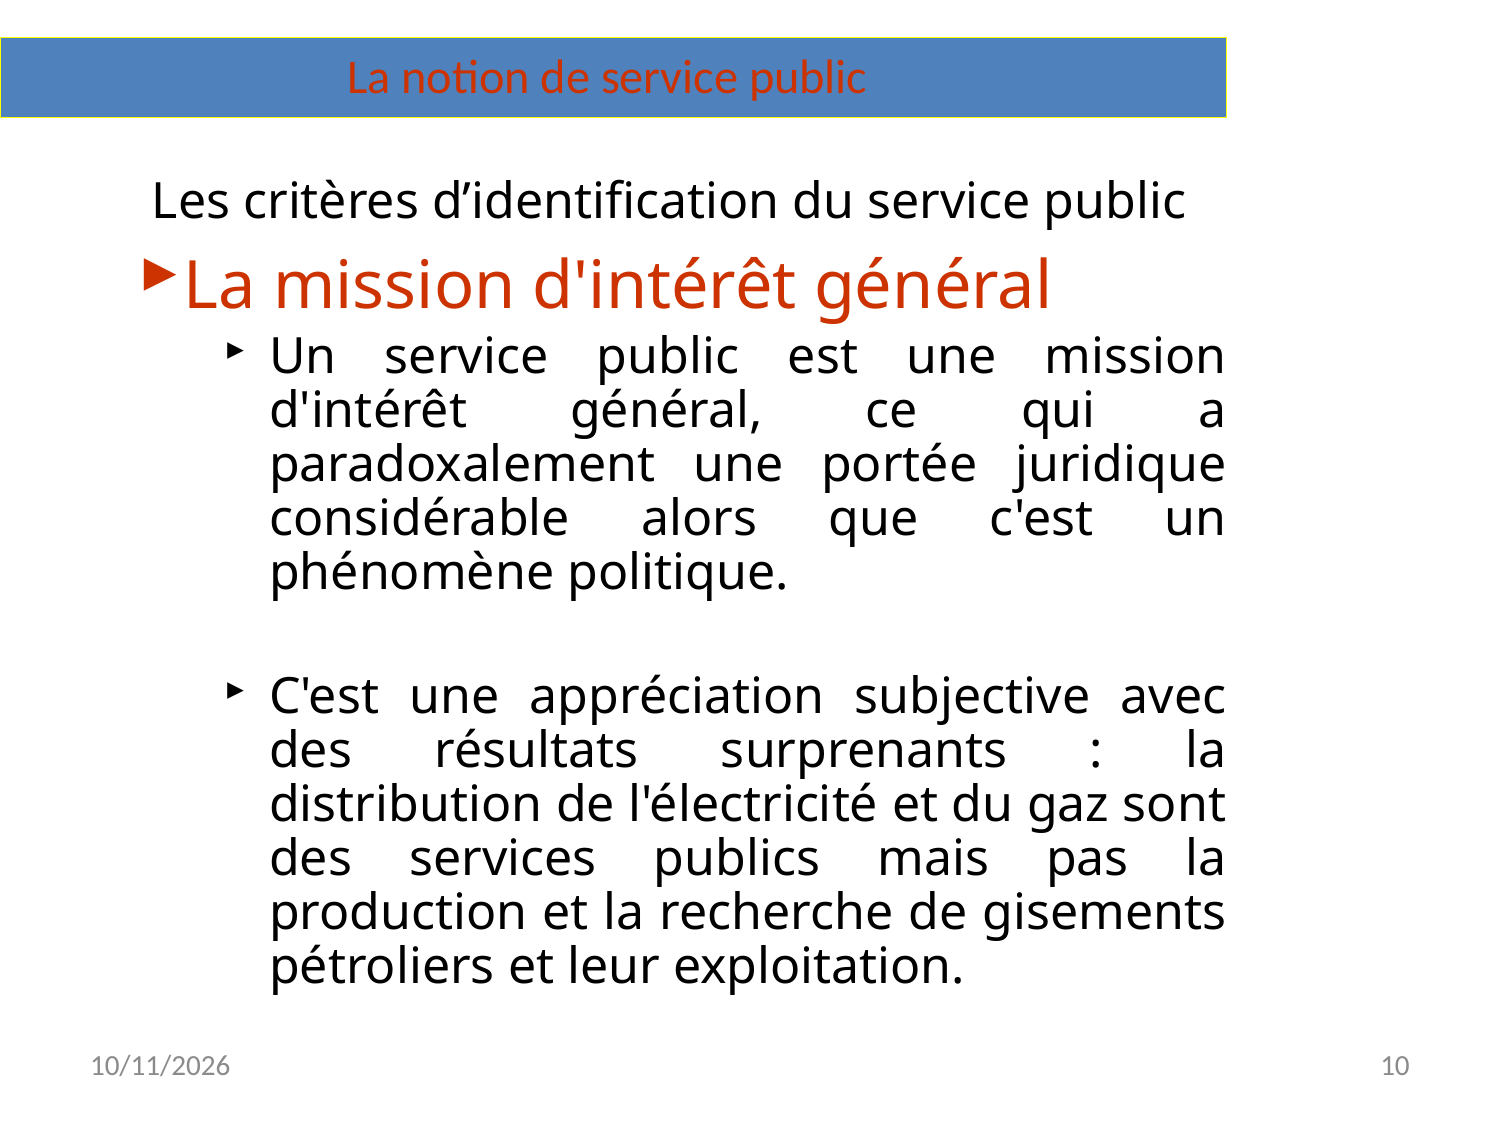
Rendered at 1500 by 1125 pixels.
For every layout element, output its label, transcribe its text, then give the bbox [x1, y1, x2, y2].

title La notion de service public [0, 37, 1227, 118]
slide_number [75, 1024, 425, 1103]
list Les critères d’identification du service public La mission d'intérêt général Un service public est une mission d'intérêt général, ce qui a paradoxalement une portée juridique considérable alors que c'est un phénomène politique. C'est une appréciation subjective avec des résultats surprenants : la distribution de l'électricité et du gaz sont des services publics mais pas la production et la recherche de gisements pétroliers et leur exploitation. [123, 160, 1243, 1071]
slide_number 10 [1074, 1024, 1425, 1103]
